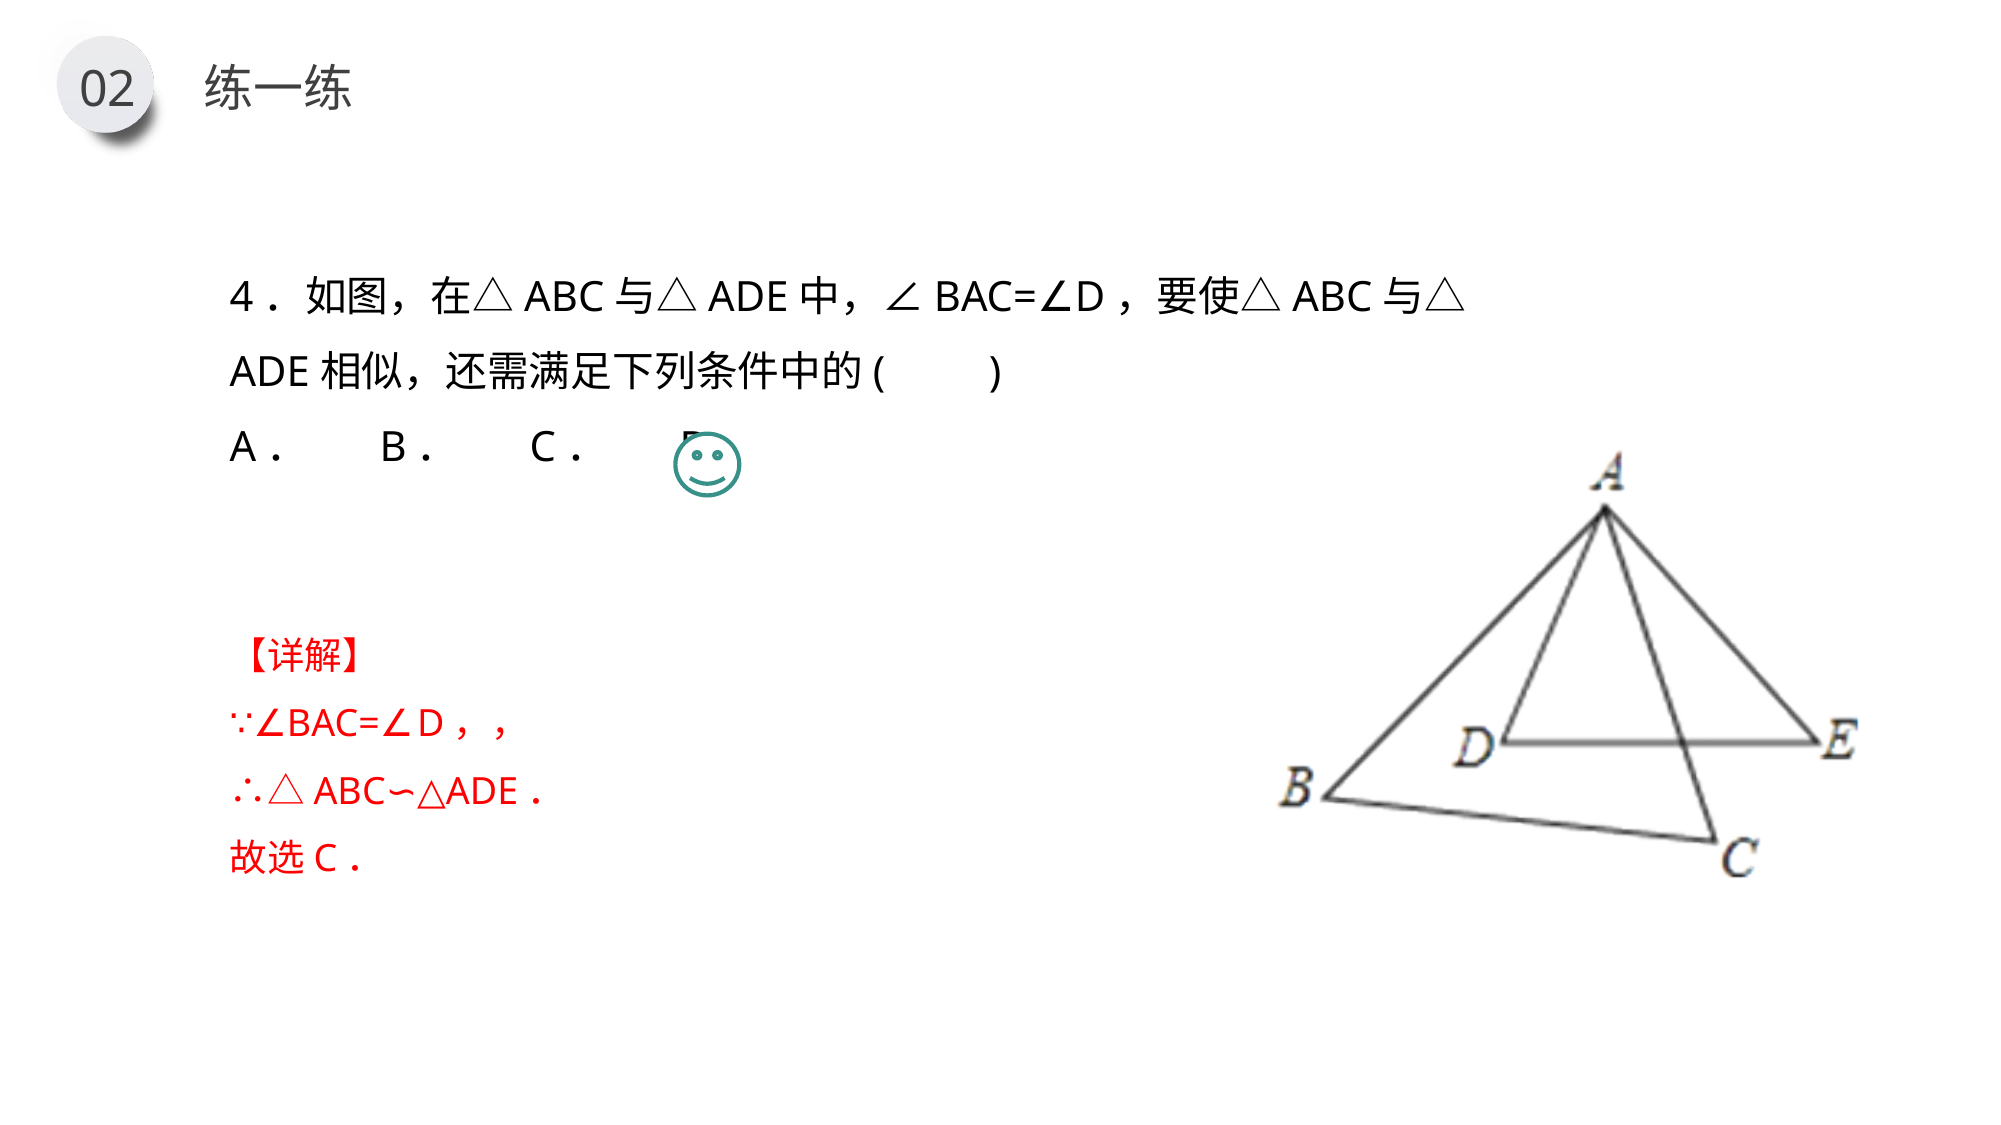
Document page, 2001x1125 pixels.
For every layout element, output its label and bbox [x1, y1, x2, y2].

picture [1260, 431, 1888, 910]
text_box [34, 17, 370, 160]
text_box [675, 433, 740, 496]
